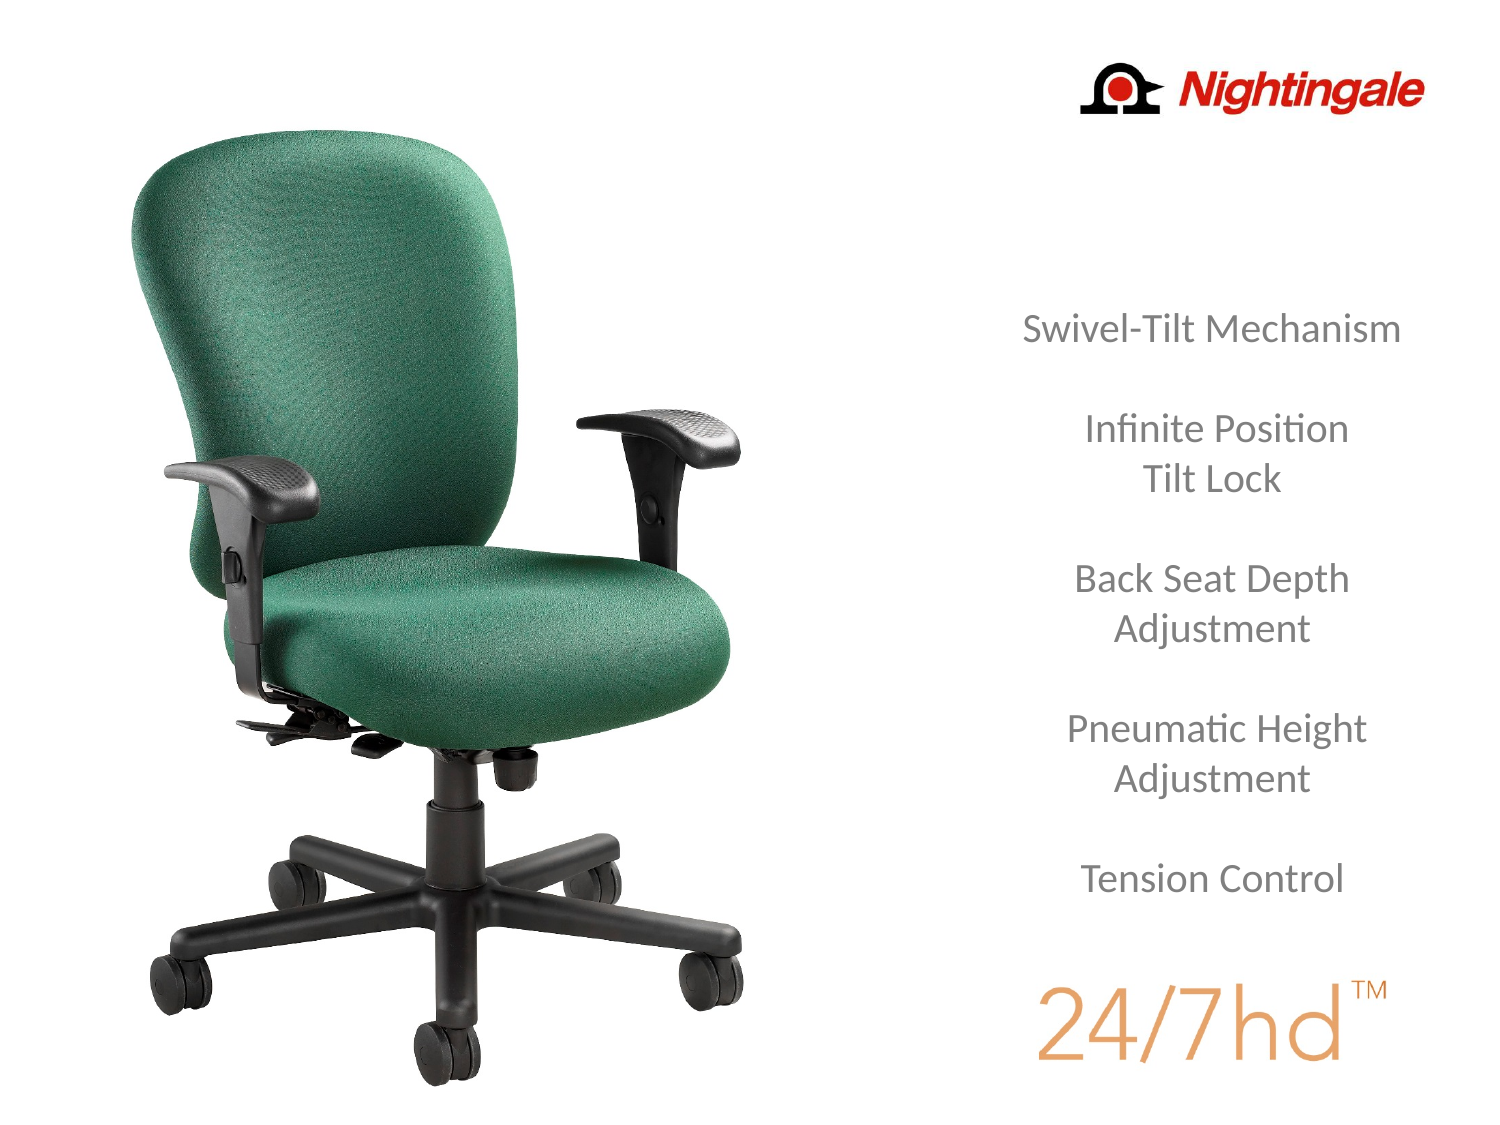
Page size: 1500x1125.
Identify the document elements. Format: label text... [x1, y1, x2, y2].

text_box Swivel-Tilt Mechanism Infinite Position Tilt Lock Back Seat Depth Adjustment Pneumatic Height Adjustment Tension Control [962, 293, 1463, 999]
picture [112, 99, 763, 1104]
picture [1014, 962, 1490, 1110]
picture [1062, 31, 1441, 150]
